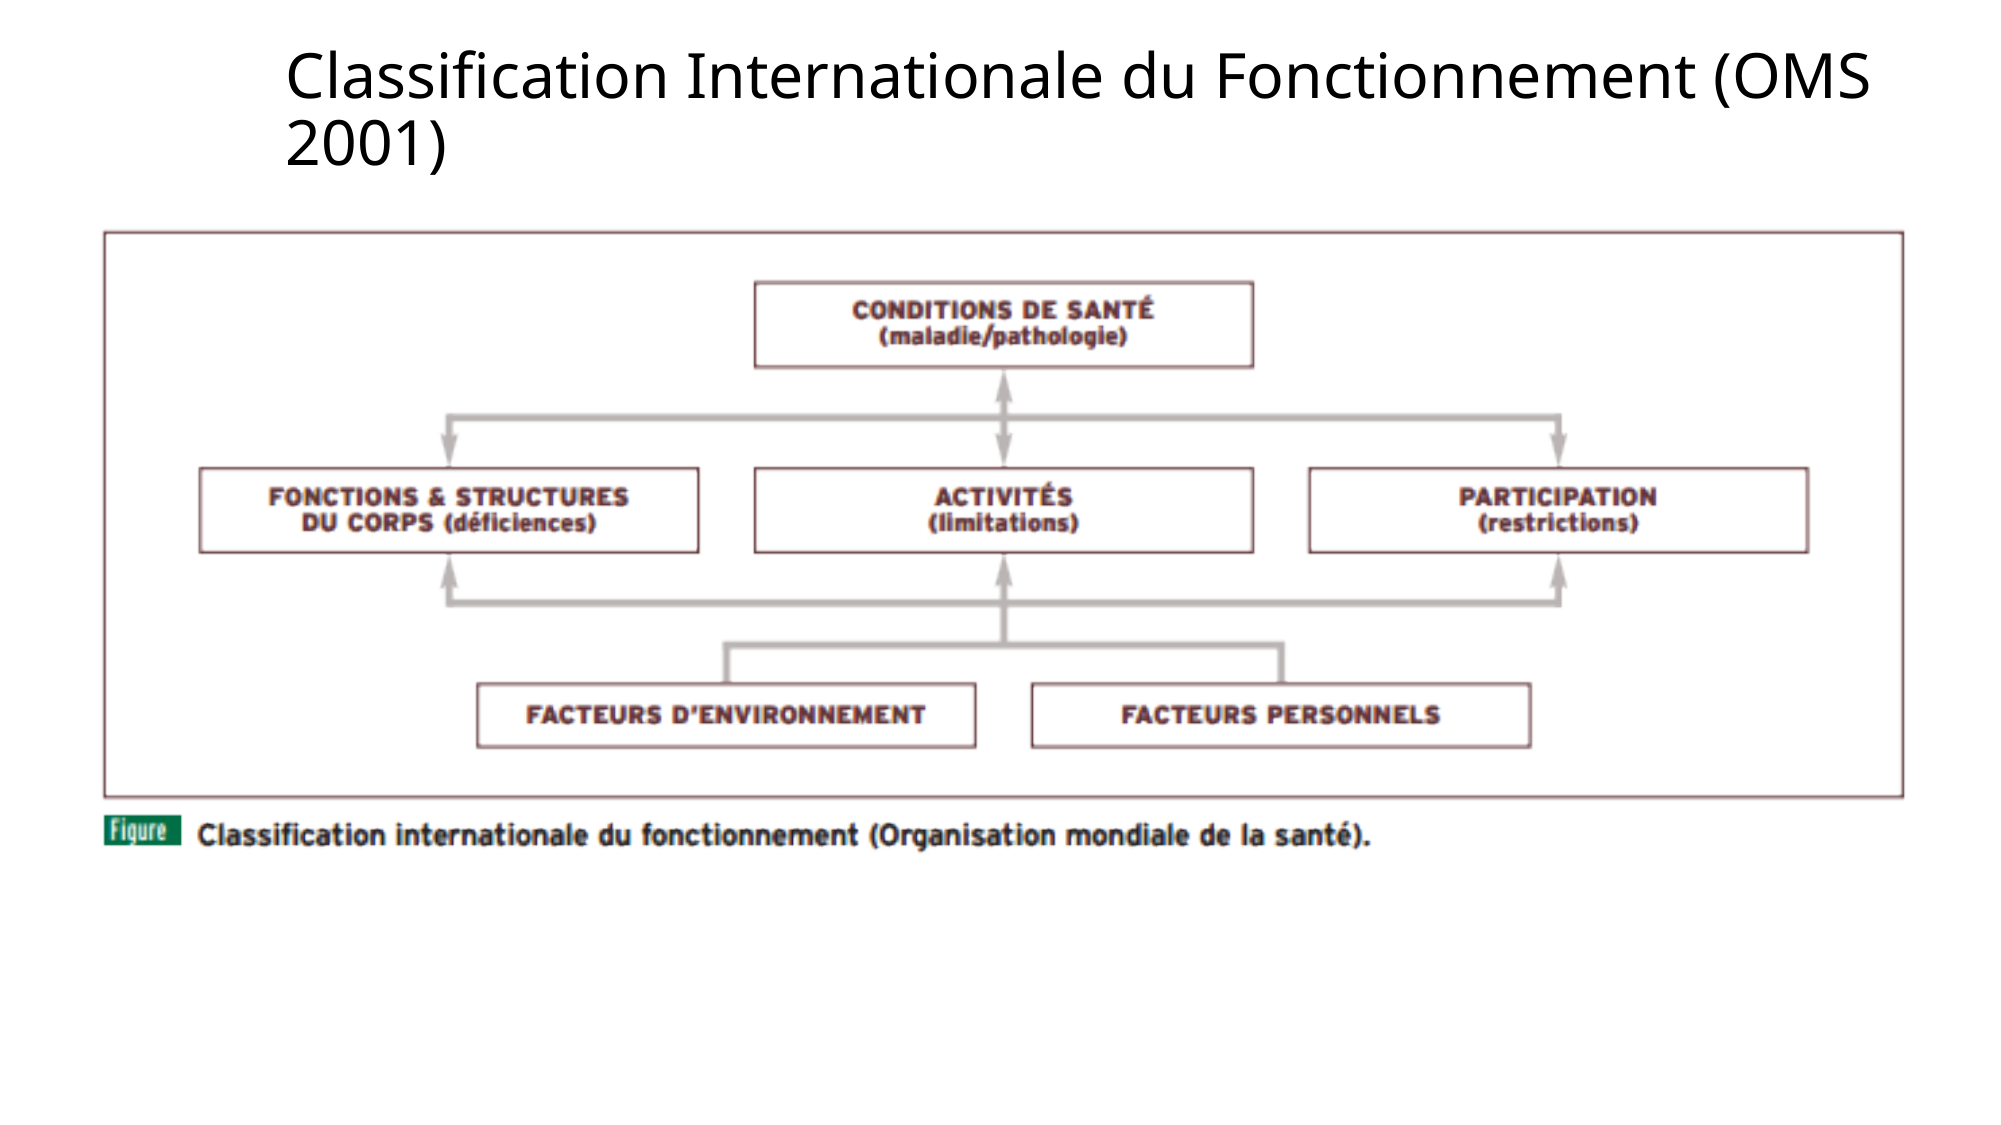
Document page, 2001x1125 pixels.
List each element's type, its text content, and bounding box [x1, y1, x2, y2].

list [64, 190, 1919, 875]
title Classification Internationale du Fonctionnement (OMS 2001) [270, 0, 1919, 190]
